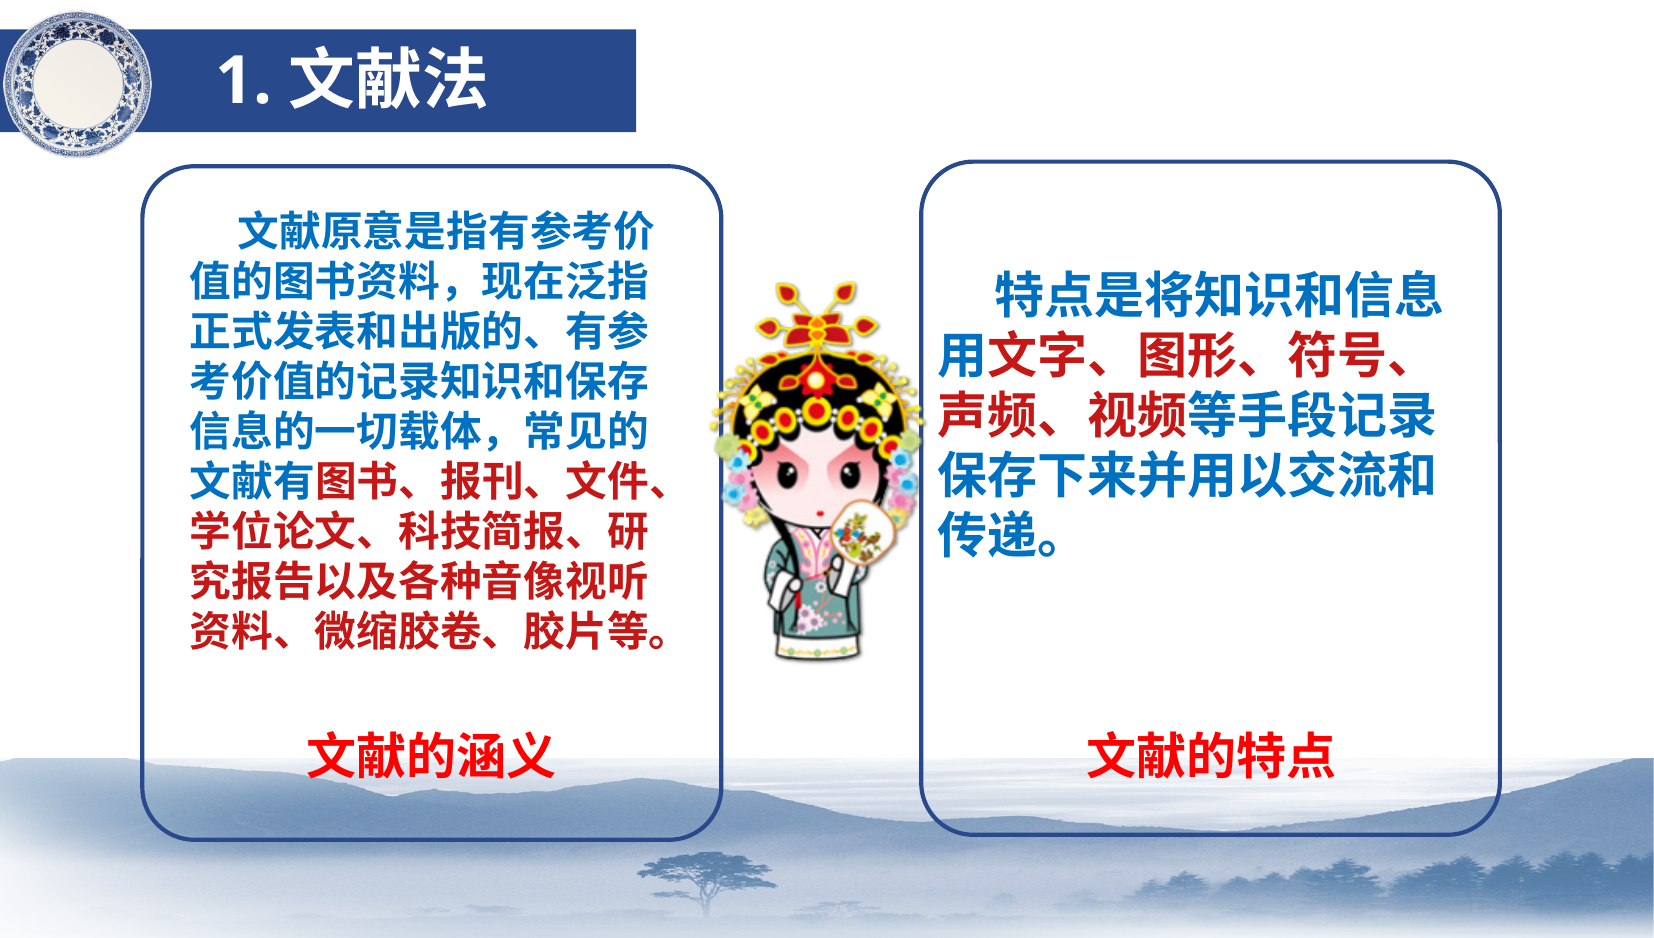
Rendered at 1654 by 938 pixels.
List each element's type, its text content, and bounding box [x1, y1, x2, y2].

text_box [919, 159, 1502, 266]
text_box 文献的涵义 [291, 716, 572, 739]
text_box [140, 164, 724, 739]
text_box [919, 571, 1502, 739]
text_box 特点是将知识和信息用文字、图形、符号、声频、视频等手段记录保存下来并用以交流和传递。 [922, 256, 1502, 571]
text_box [168, 27, 638, 134]
text_box 1.文献法 [200, 29, 578, 124]
text_box 文献的特点 [956, 716, 1467, 739]
picture [0, 0, 164, 165]
text_box 文献原意是指有参考价值的图书资料，现在泛指正式发表和出版的、有参考价值的记录知识和保存信息的一切载体，常见的文献有图书、报刊、文件、学位论文、科技简报、研究报告以及各种音像视听资料、微缩胶卷、胶片等。 [174, 197, 689, 662]
picture [619, 268, 1021, 669]
picture [0, 740, 1654, 938]
